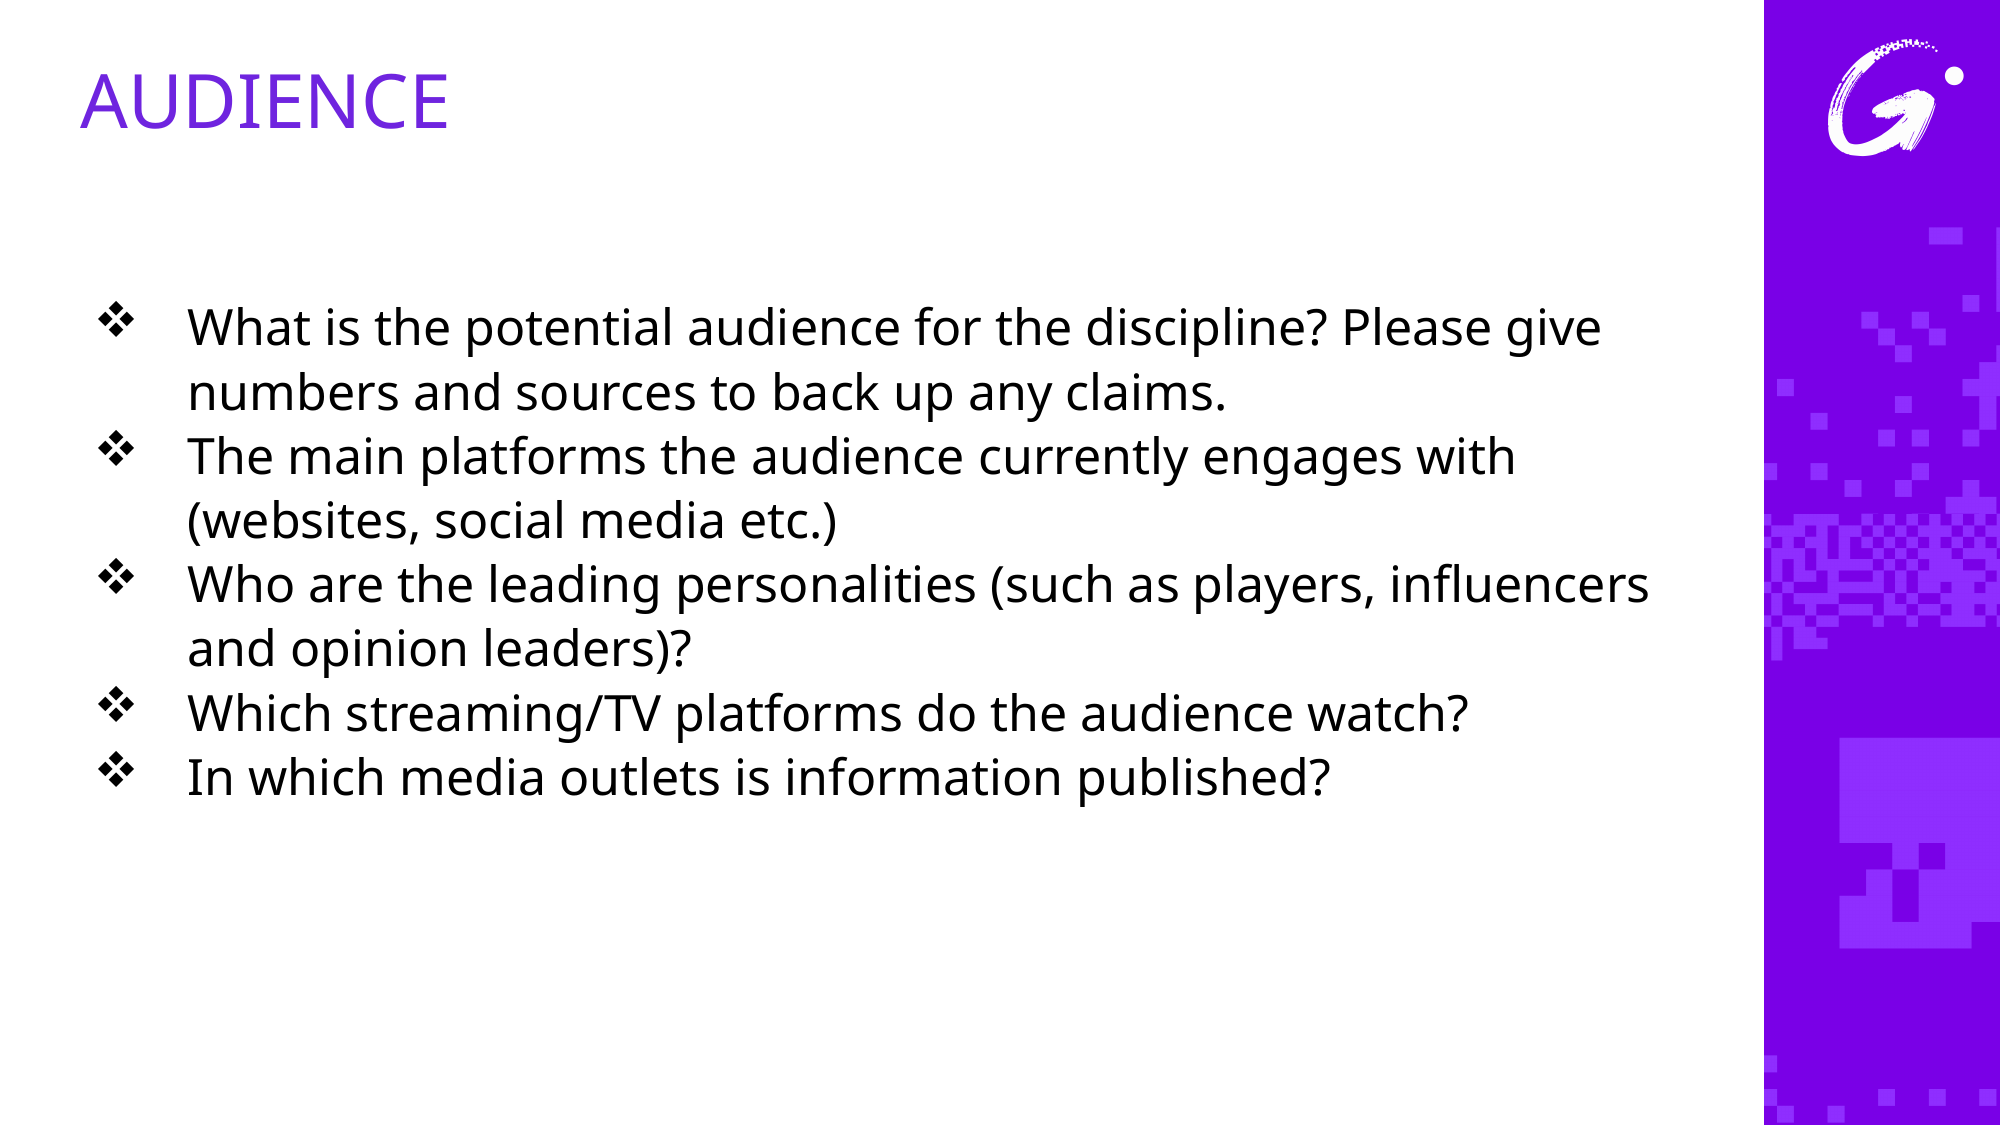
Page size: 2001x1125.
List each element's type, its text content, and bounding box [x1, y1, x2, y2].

text_box AUDIENCE [65, 46, 1573, 152]
text_box What is the potential audience for the discipline? Please give numbers and sources to back up any claims. The main platforms the audience currently engages with (websites, social media etc.) Who are the leading personalities (such as players, influencers and opinion leaders)? Which streaming/TV platforms do the audience watch? In which media outlets is information published? [78, 284, 1679, 813]
picture [1764, 0, 2000, 1125]
